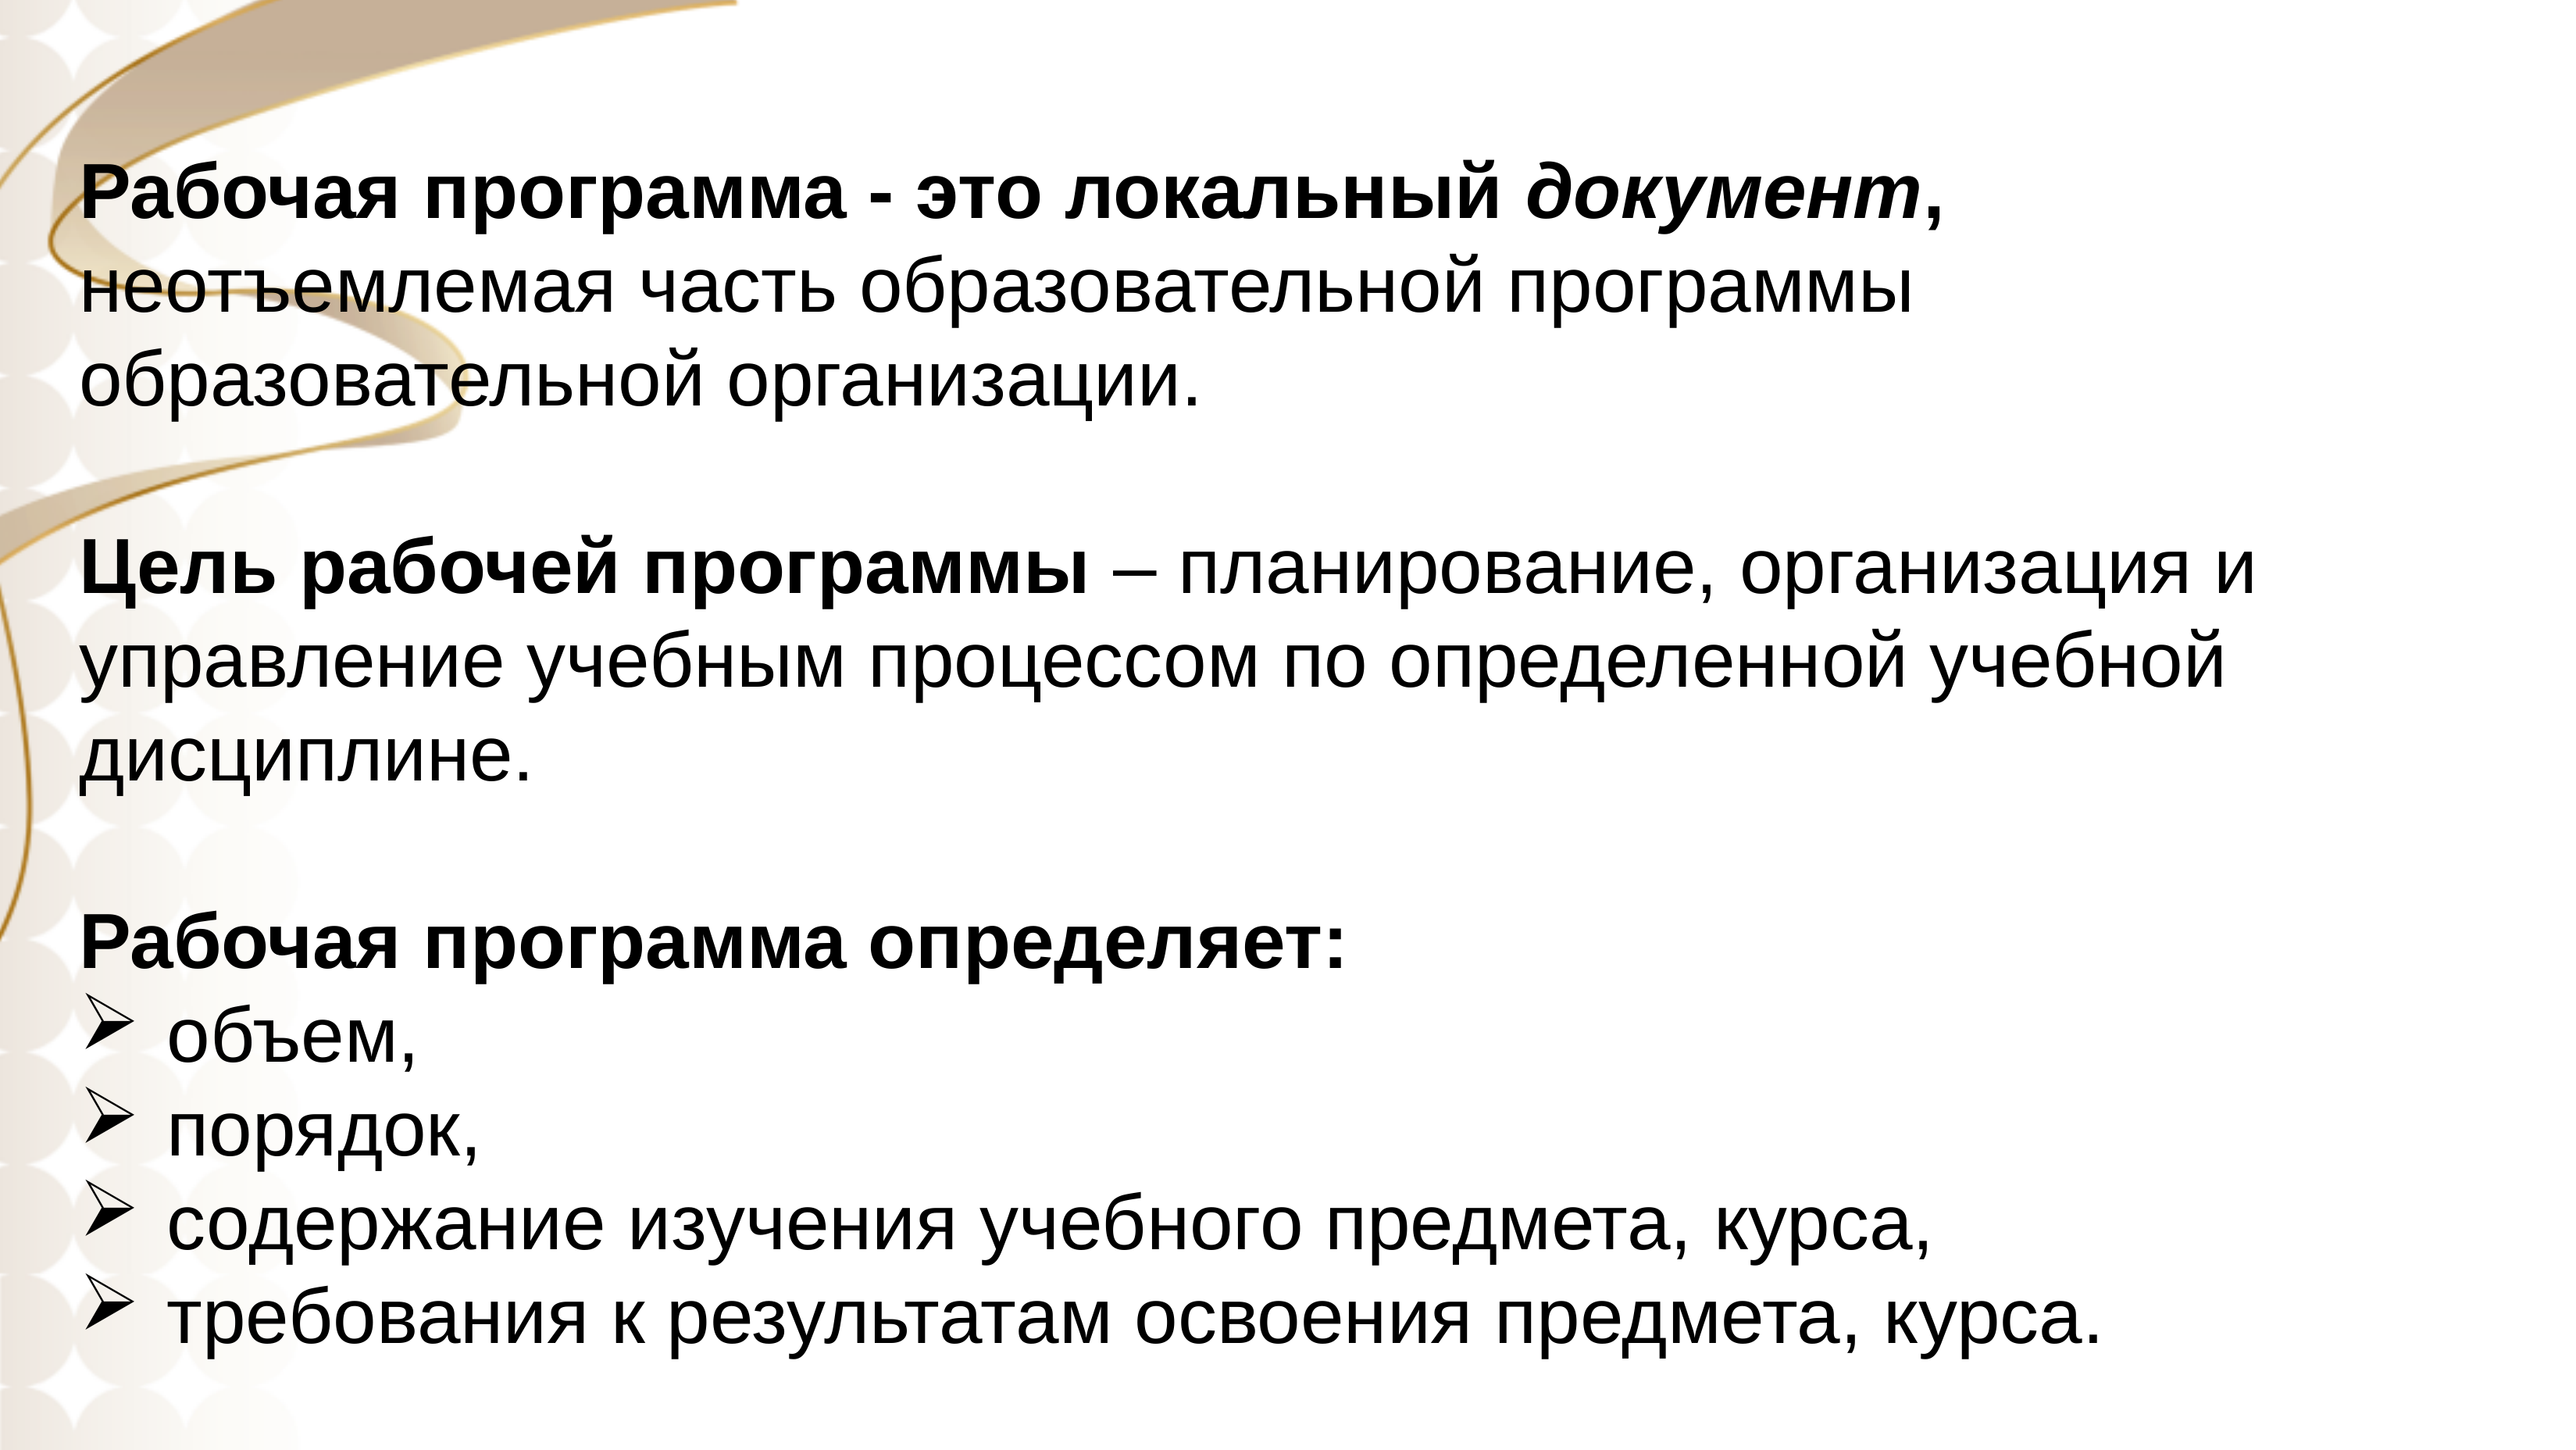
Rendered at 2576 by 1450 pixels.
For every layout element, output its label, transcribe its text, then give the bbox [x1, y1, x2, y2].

picture [0, 0, 2576, 1450]
text_box Рабочая программа - это локальный документ, неотъемлемая часть образовательной программы образовательной организации. Цель рабочей программы – планирование, организация и управление учебным процессом по определенной учебной дисциплине. Рабочая программа определяет: объем, порядок, содержание изучения учебного предмета, курса, требования к результатам освоения предмета, курса. [67, 41, 2424, 1450]
